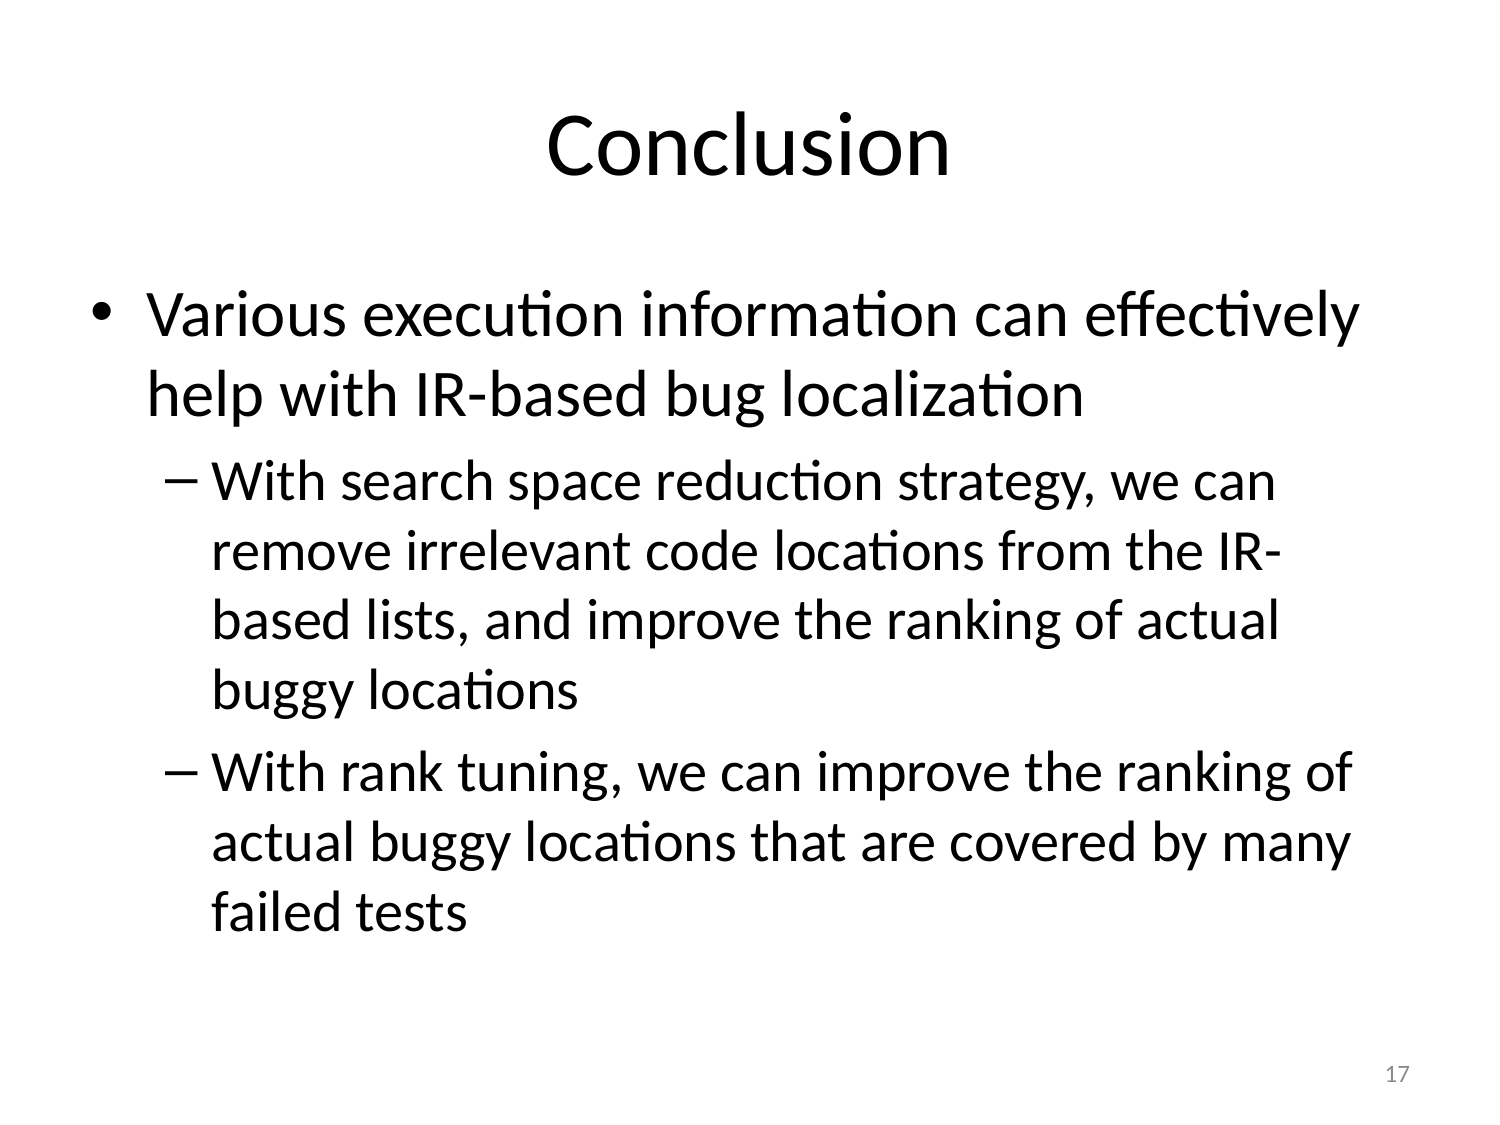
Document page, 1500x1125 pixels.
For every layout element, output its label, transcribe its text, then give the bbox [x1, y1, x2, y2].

slide_number 17 [1074, 1042, 1425, 1103]
list Various execution information can effectively help with IR-based bug localization With search space reduction strategy, we can remove irrelevant code locations from the IR-based lists, and improve the ranking of actual buggy locations With rank tuning, we can improve the ranking of actual buggy locations that are covered by many failed tests [75, 262, 1425, 1005]
title Conclusion [75, 45, 1425, 233]
